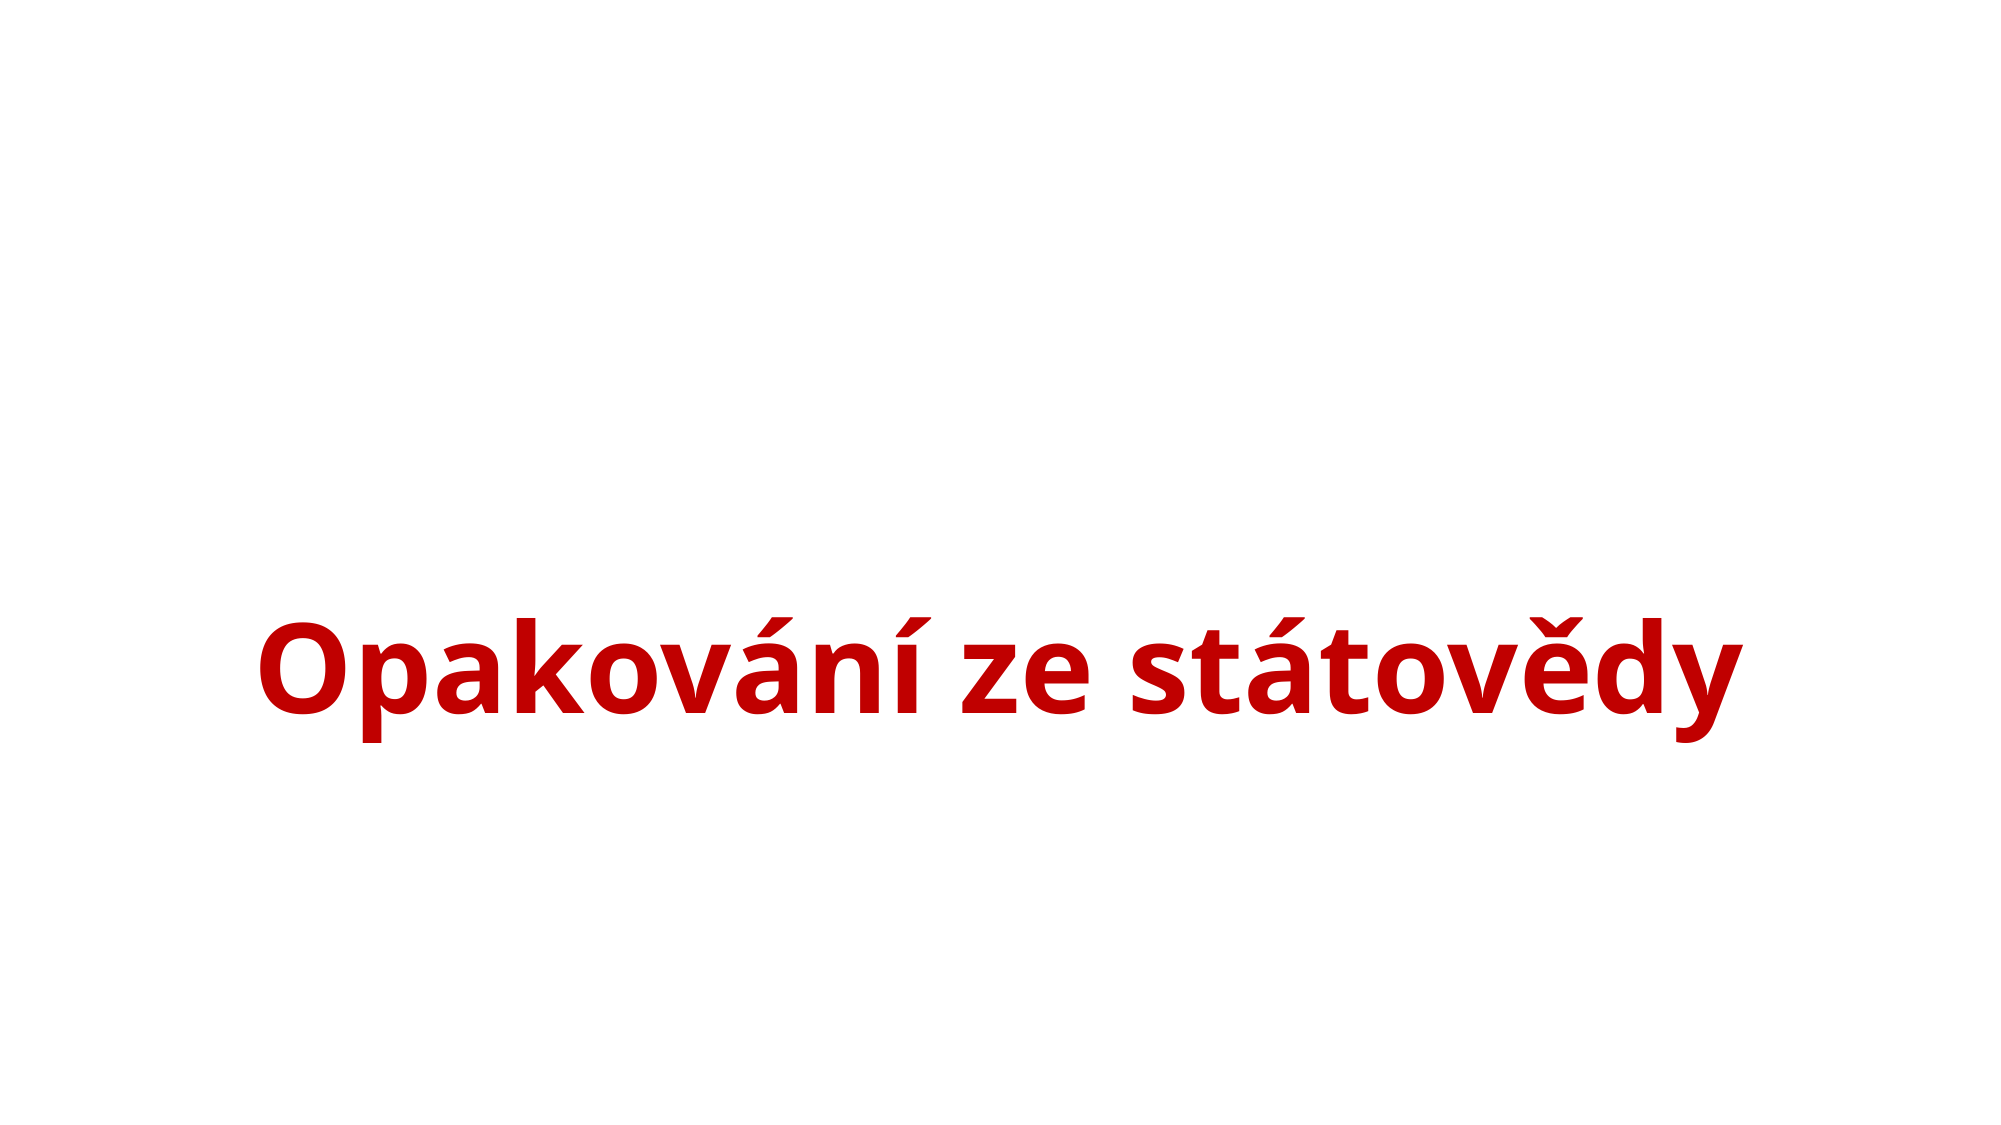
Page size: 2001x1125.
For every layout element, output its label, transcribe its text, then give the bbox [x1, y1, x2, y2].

title Opakování ze státovědy [136, 280, 1862, 749]
